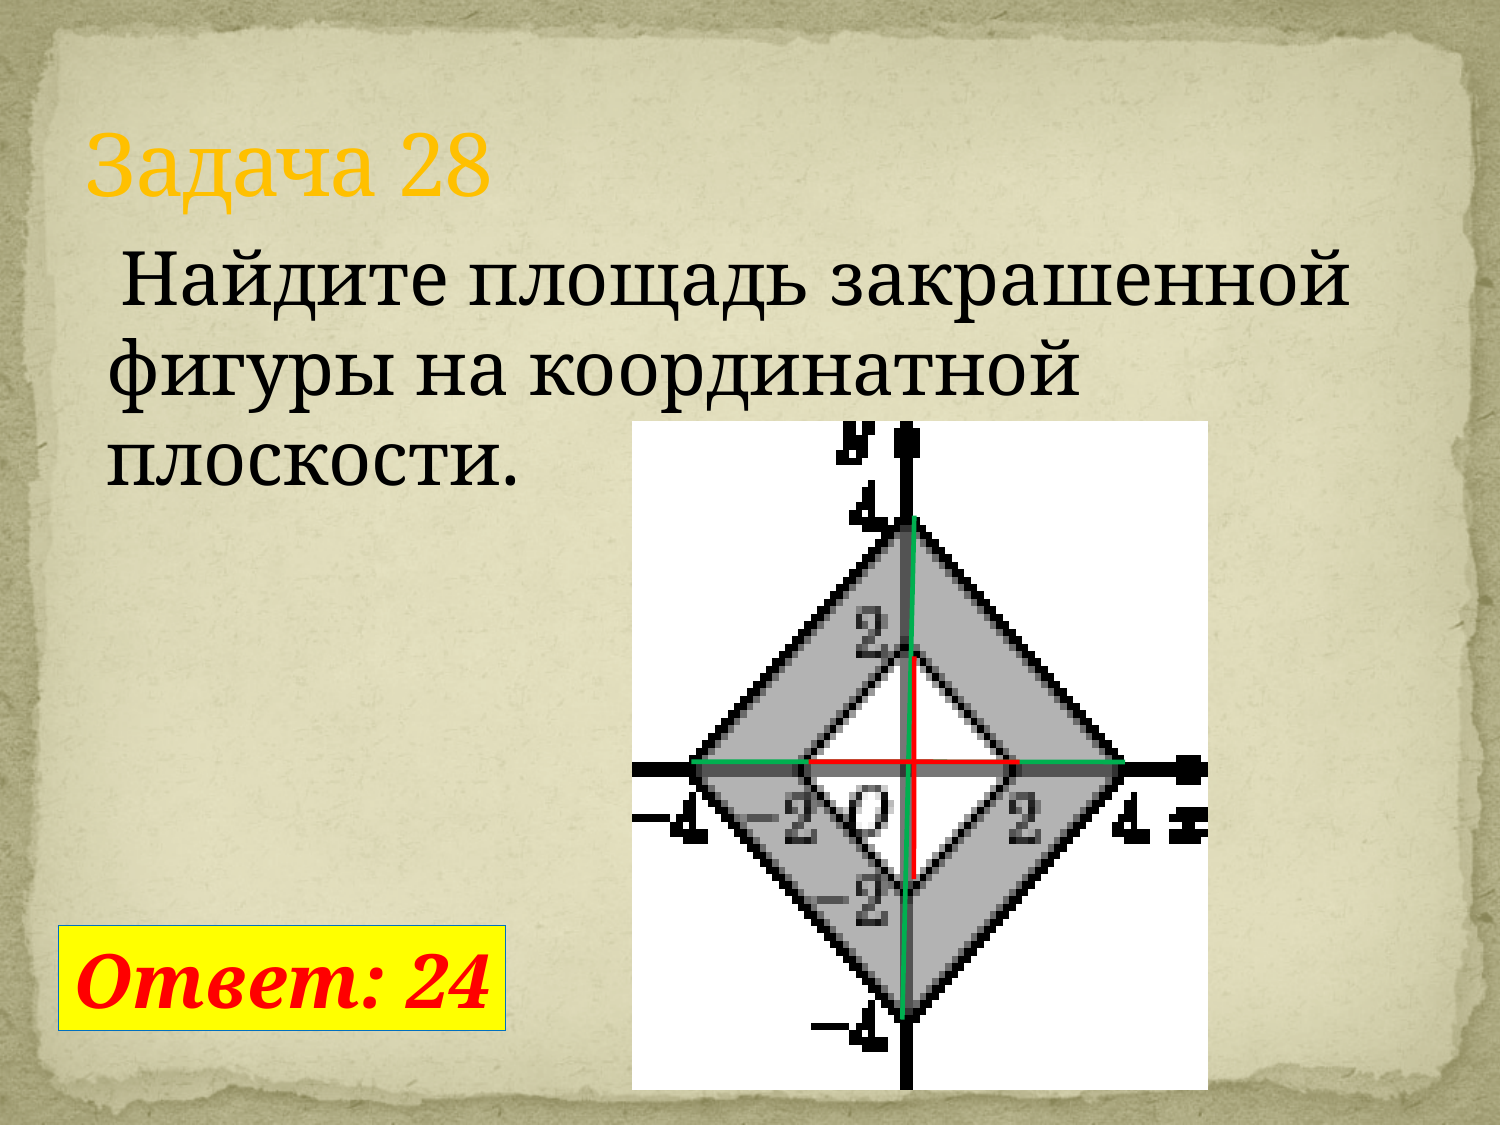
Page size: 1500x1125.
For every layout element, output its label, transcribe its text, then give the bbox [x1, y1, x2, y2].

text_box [658, 763, 1159, 772]
list Найдите площадь закрашенной фигуры на координатной плоскости. [46, 222, 1425, 1000]
text_box Ответ: 24 [58, 925, 506, 1031]
title Задача 28 [70, 93, 1421, 222]
picture [632, 421, 1208, 1090]
